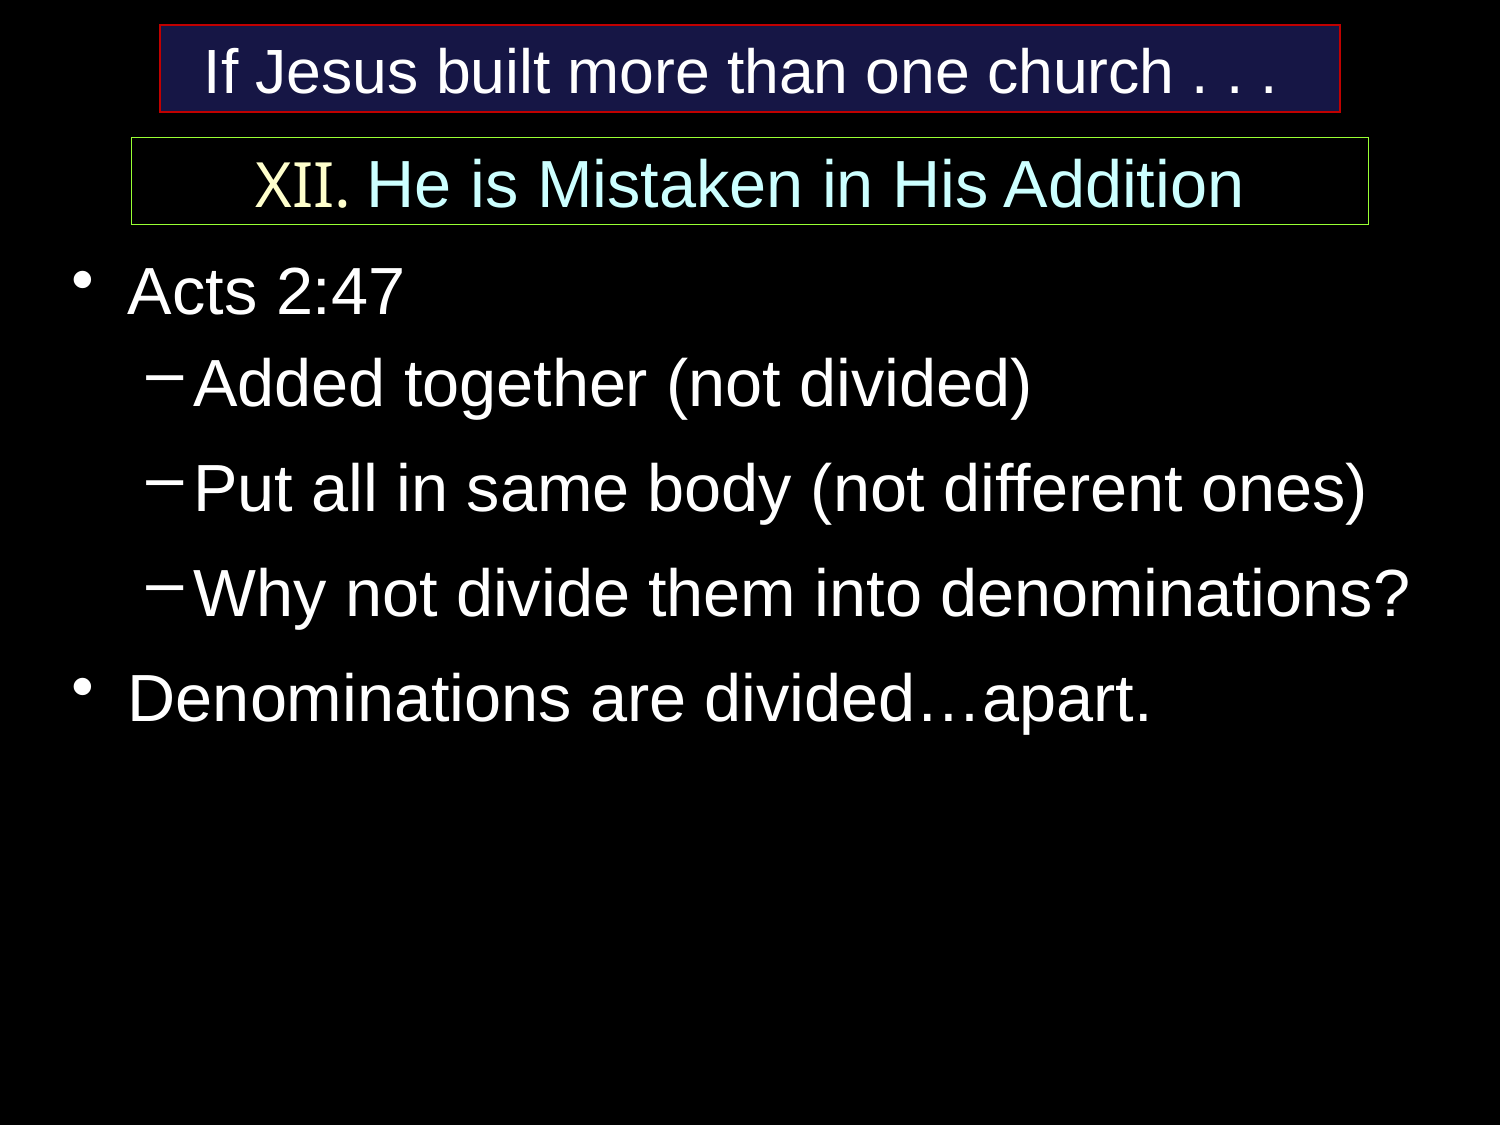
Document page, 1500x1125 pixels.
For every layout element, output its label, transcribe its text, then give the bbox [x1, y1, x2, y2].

list Acts 2:47 Added together (not divided) Put all in same body (not different ones) Why not divide them into denominations? Denominations are divided…apart. [56, 125, 1444, 1113]
text_box XII. He is Mistaken in His Addition [131, 137, 1369, 225]
text_box If Jesus built more than one church . . . [159, 24, 1341, 113]
